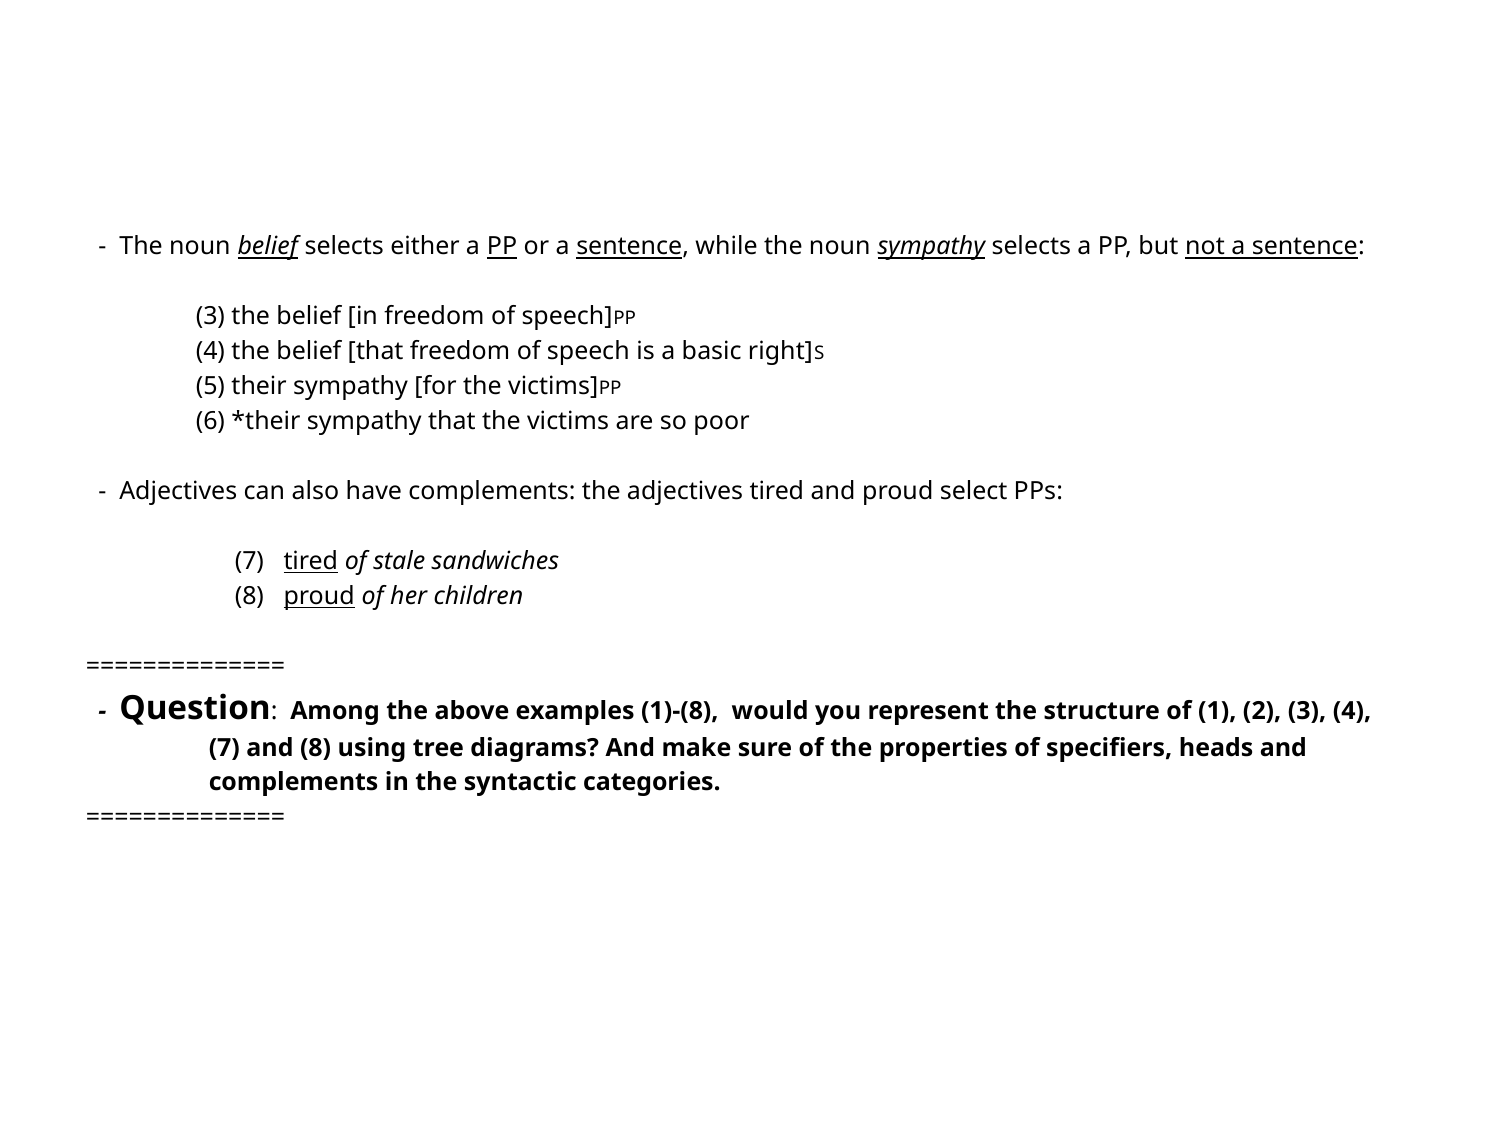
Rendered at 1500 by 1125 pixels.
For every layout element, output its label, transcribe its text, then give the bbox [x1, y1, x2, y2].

list - The noun belief selects either a PP or a sentence, while the noun sympathy selects a PP, but not a sentence: (3) the belief [in freedom of speech]PP (4) the belief [that freedom of speech is a basic right]S (5) their sympathy [for the victims]PP (6) *their sympathy that the victims are so poor - Adjectives can also have complements: the adjectives tired and proud select PPs: (7) tired of stale sandwiches (8) proud of her children ============== - Question: Among the above examples (1)-(8), would you represent the structure of (1), (2), (3), (4), (7) and (8) using tree diagrams? And make sure of the properties of specifiers, heads and complements in the syntactic categories. ============== [70, 187, 1421, 930]
